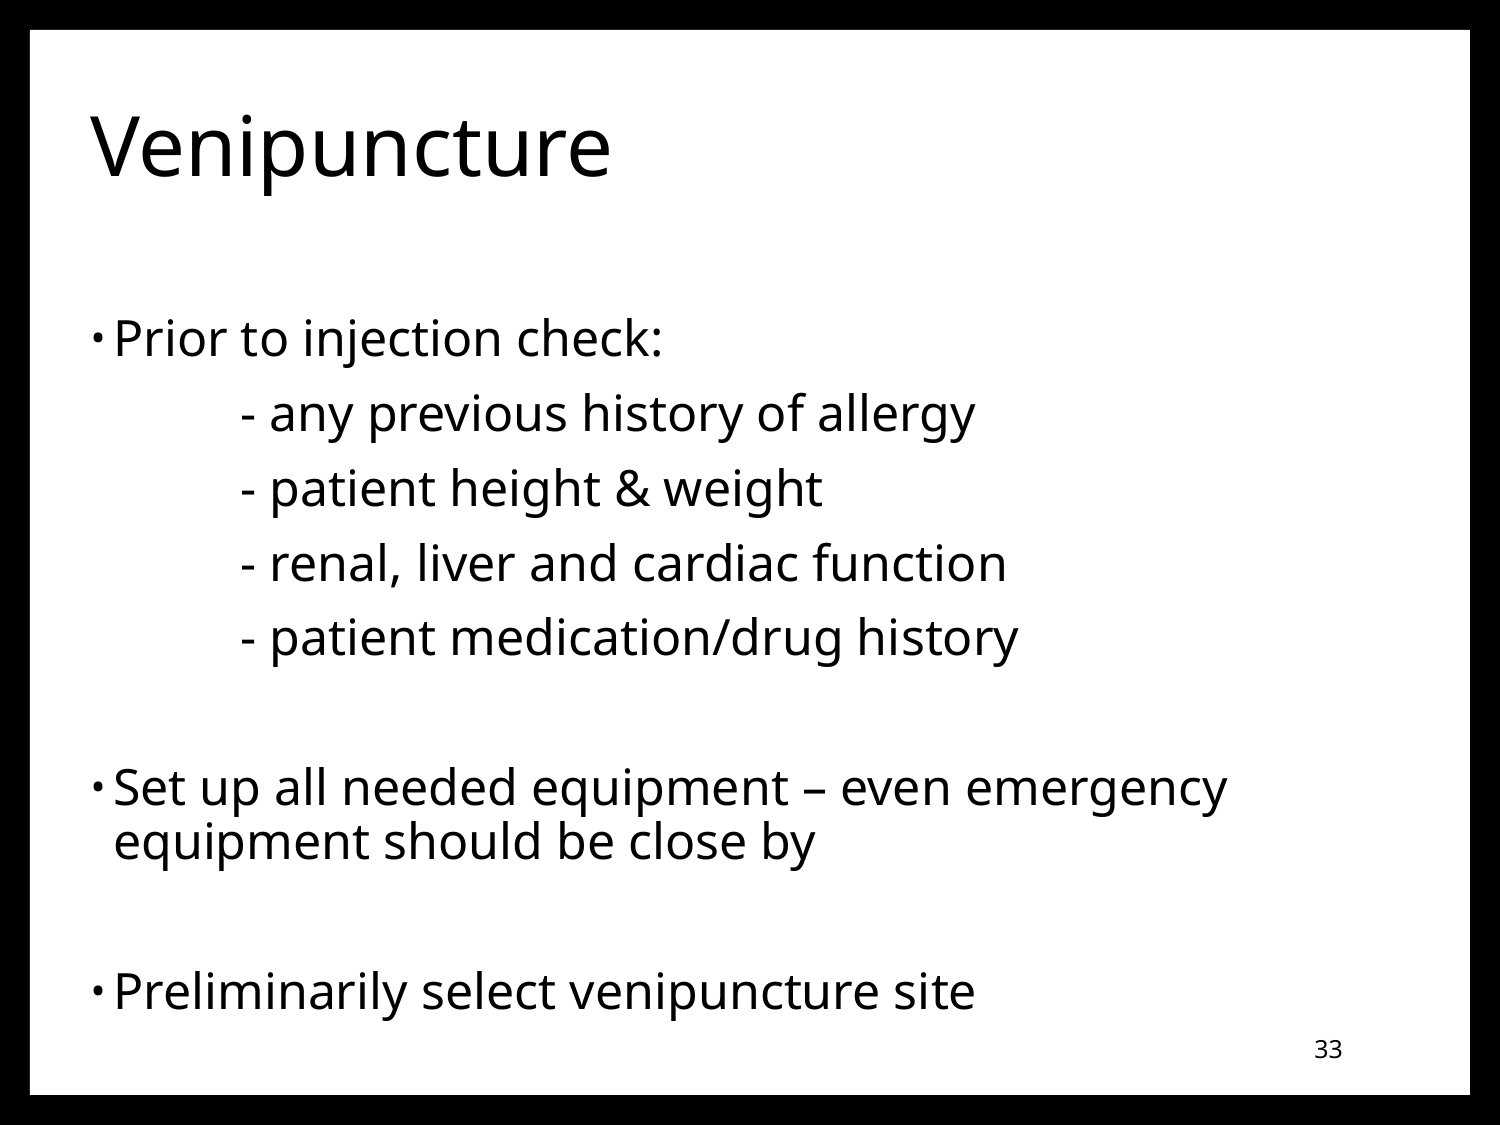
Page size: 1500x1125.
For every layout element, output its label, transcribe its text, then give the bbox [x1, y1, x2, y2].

slide_number 33 [1147, 1021, 1358, 1081]
list Prior to injection check: - any previous history of allergy - patient height & weight - renal, liver and cardiac function - patient medication/drug history Set up all needed equipment – even emergency equipment should be close by Preliminarily select venipuncture site [70, 224, 1438, 1050]
title Venipuncture [75, 75, 1291, 224]
